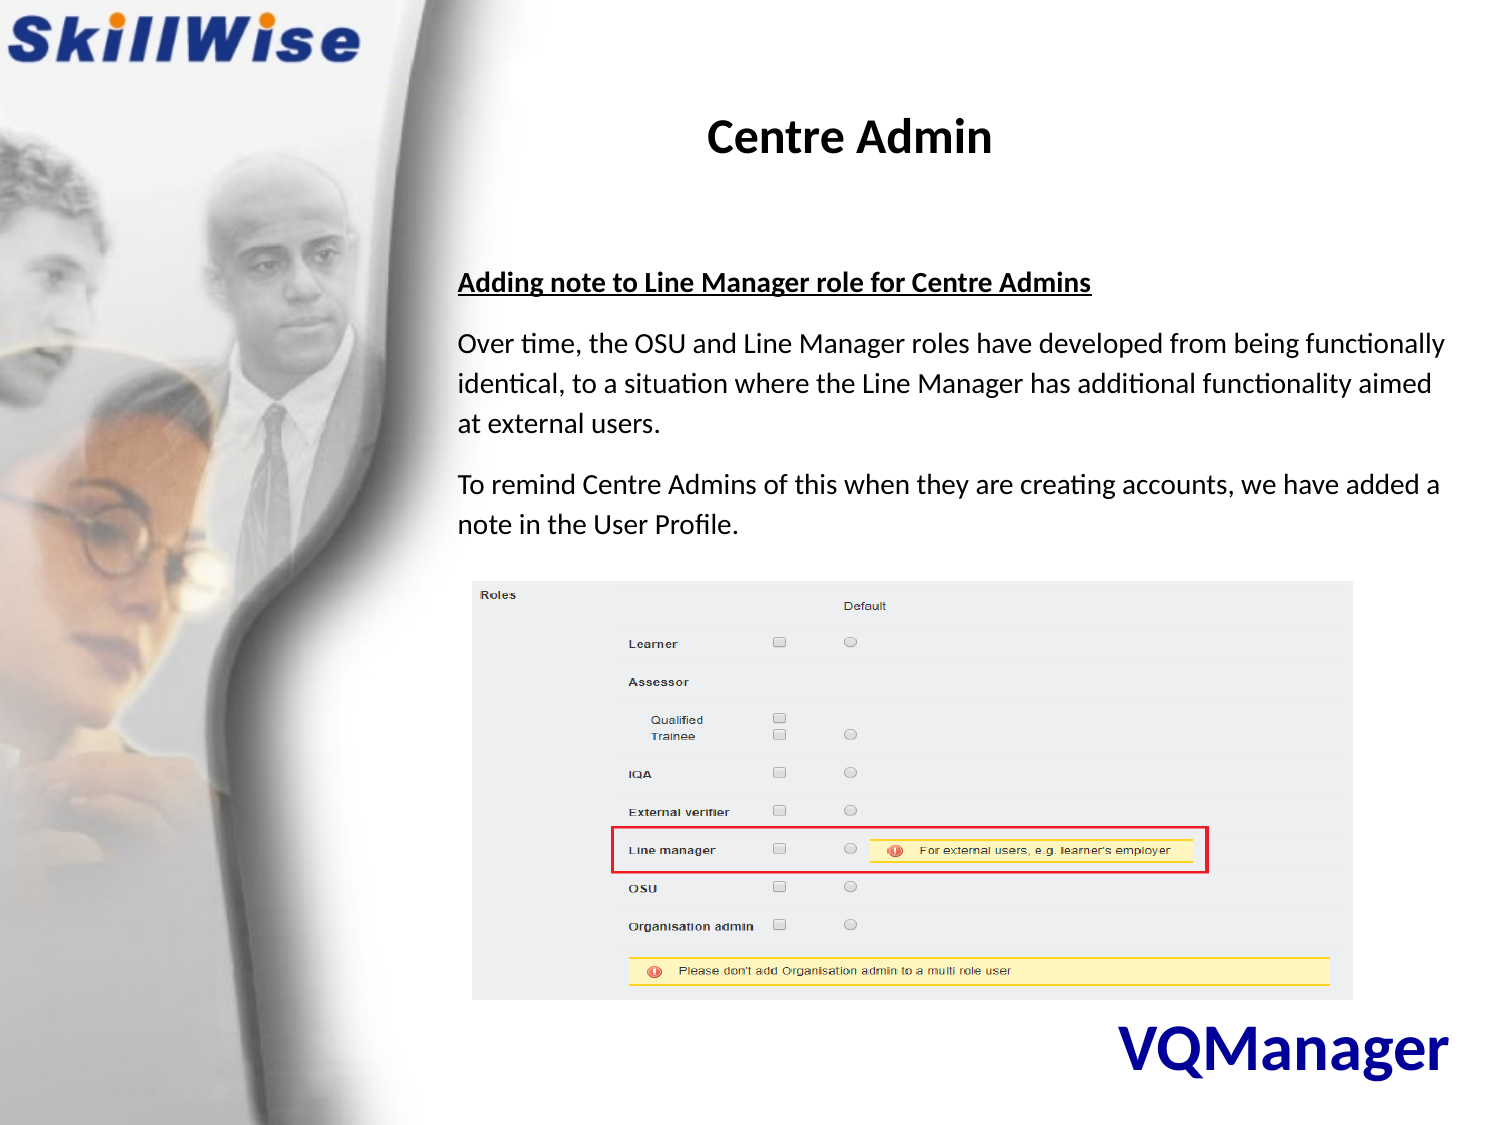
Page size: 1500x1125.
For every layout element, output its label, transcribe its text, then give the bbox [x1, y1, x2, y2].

picture [0, 0, 1500, 1125]
title VQManager [474, 962, 1500, 1125]
text_box Adding note to Line Manager role for Centre Admins Over time, the OSU and Line Manager roles have developed from being functionally identical, to a situation where the Line Manager has additional functionality aimed at external users. To remind Centre Admins of this when they are creating accounts, we have added a note in the User Profile. [442, 250, 1468, 548]
text_box Centre Admin [692, 96, 1009, 172]
